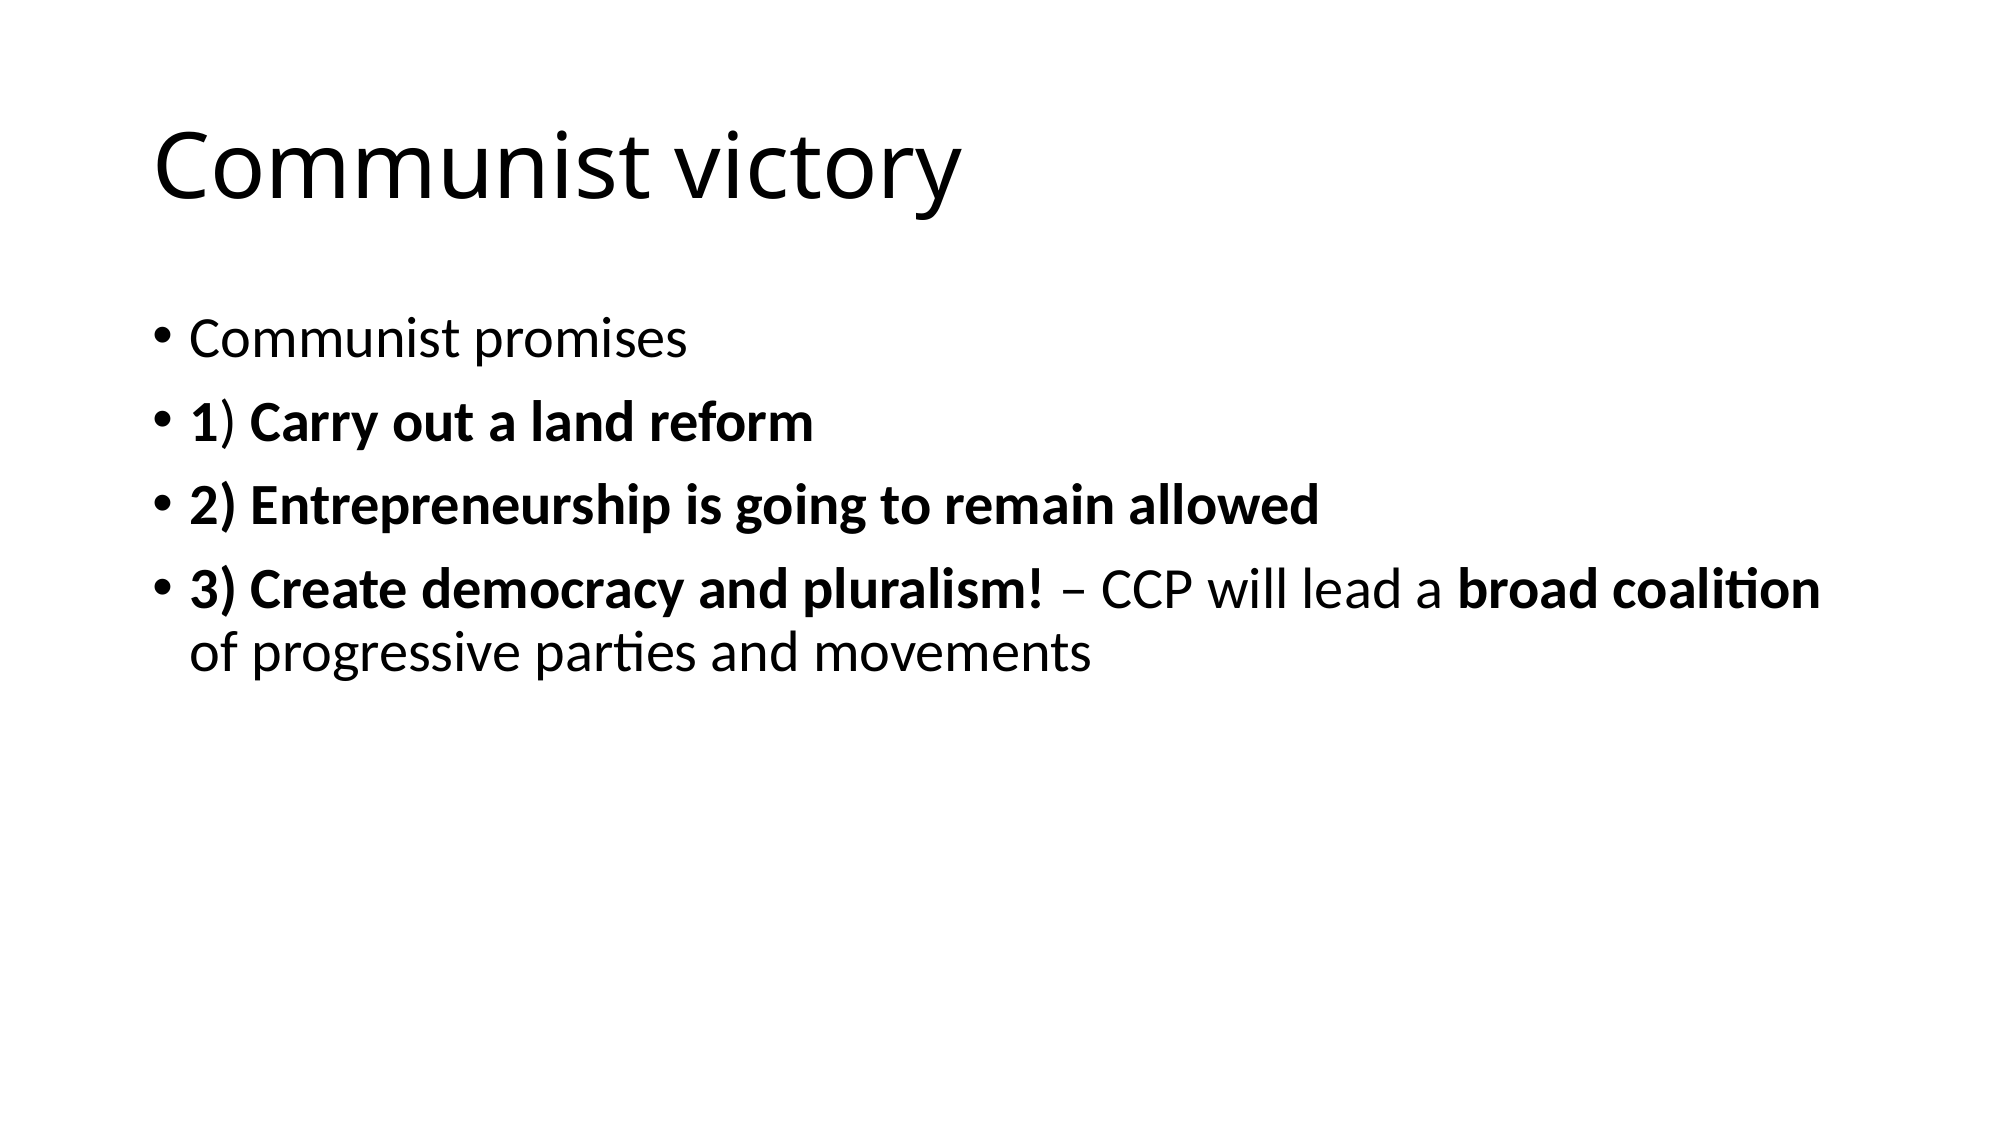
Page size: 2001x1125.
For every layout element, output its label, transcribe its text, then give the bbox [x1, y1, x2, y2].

list Communist promises 1) Carry out a land reform 2) Entrepreneurship is going to remain allowed 3) Create democracy and pluralism! – CCP will lead a broad coalition of progressive parties and movements [137, 299, 1863, 1014]
title Communist victory [137, 59, 1863, 278]
